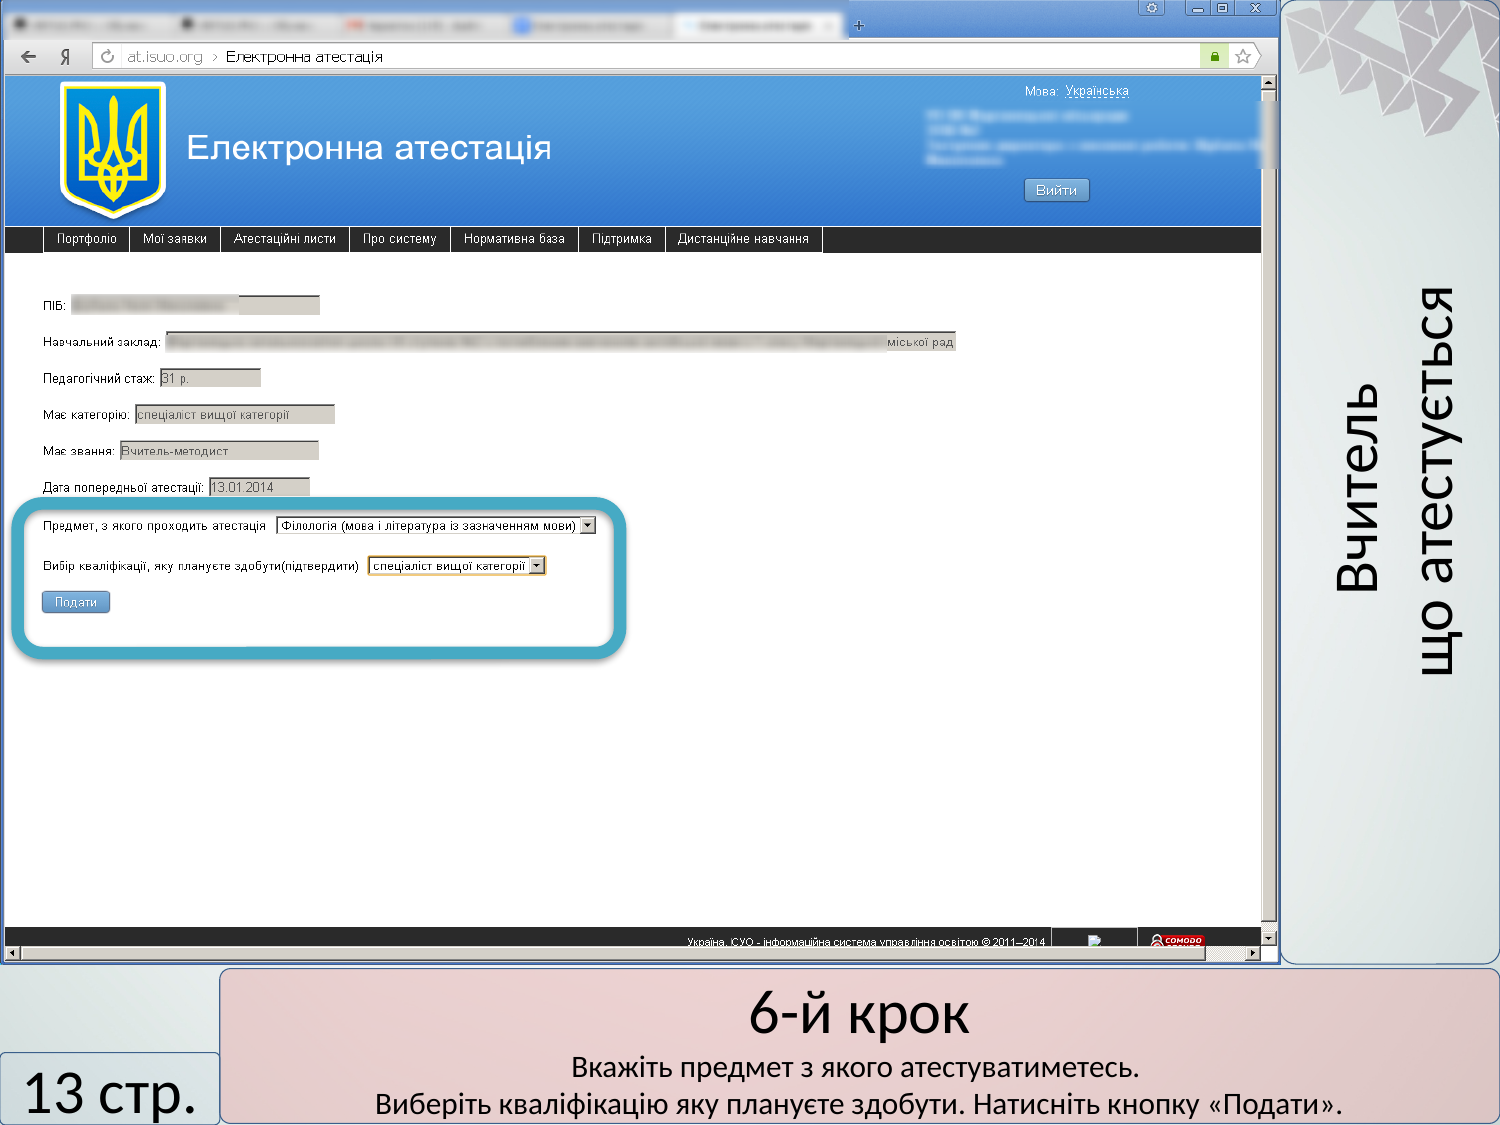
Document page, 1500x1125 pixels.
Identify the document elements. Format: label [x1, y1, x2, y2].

text_box [0, 0, 1500, 1125]
